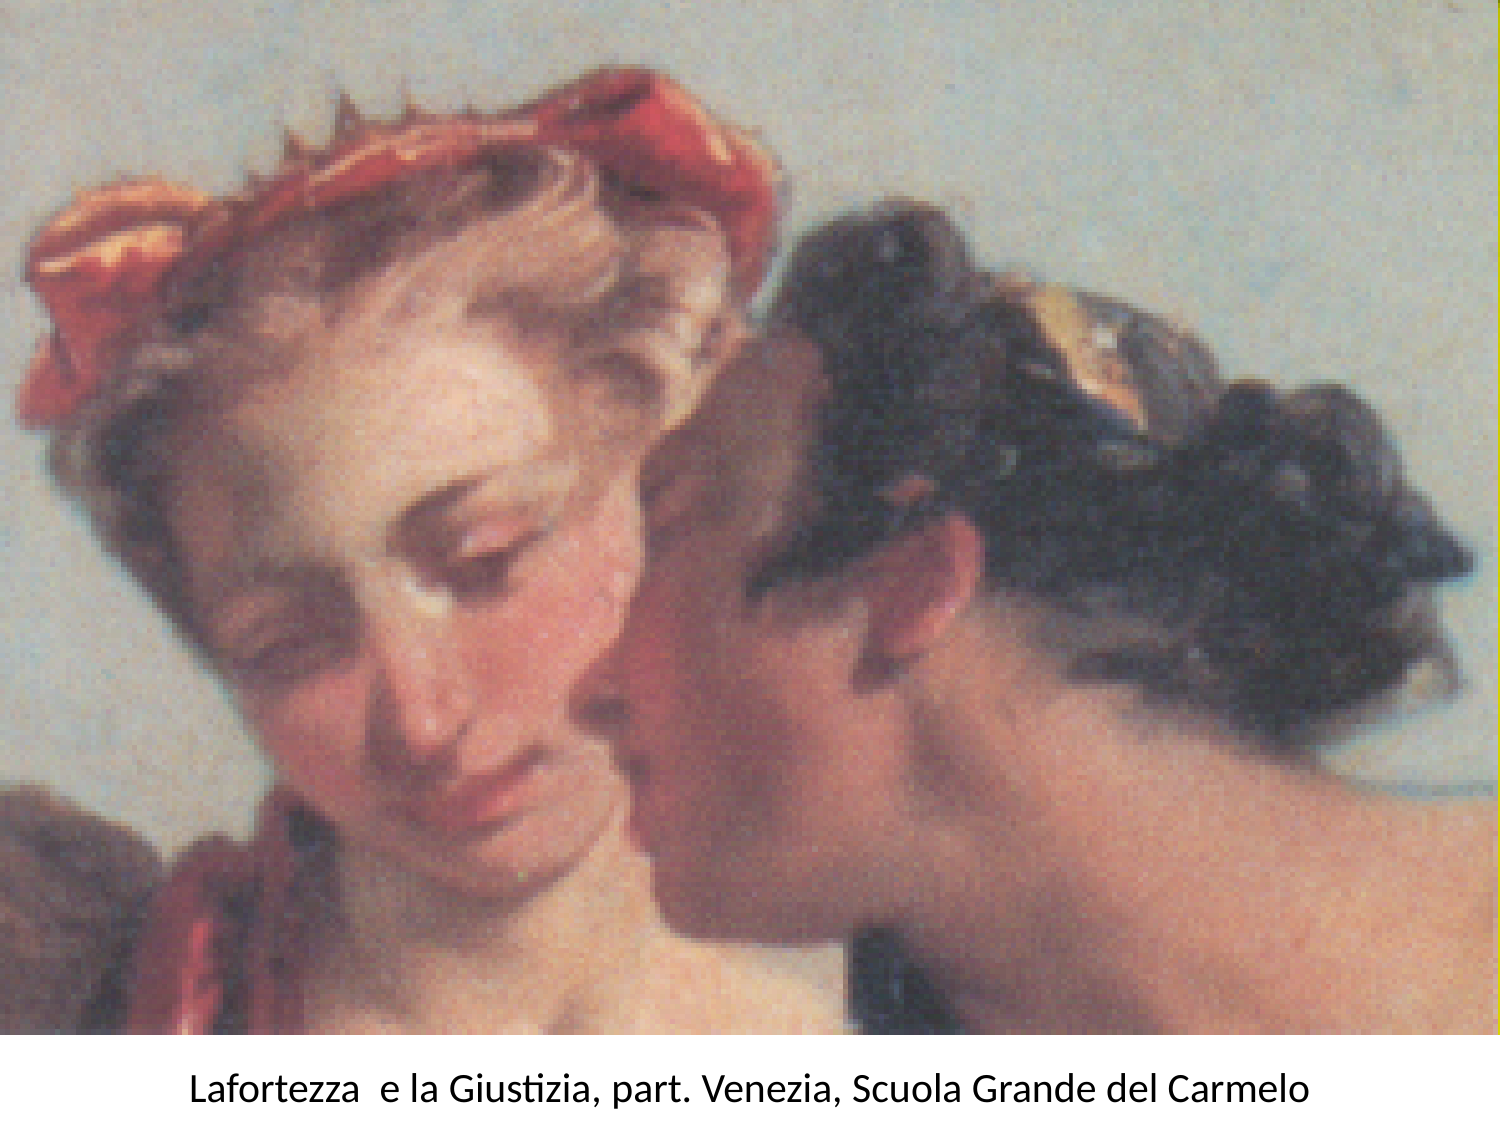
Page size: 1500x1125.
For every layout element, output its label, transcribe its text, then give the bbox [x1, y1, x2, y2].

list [0, 0, 1500, 1036]
title Lafortezza e la Giustizia, part. Venezia, Scuola Grande del Carmelo [75, 1046, 1425, 1125]
